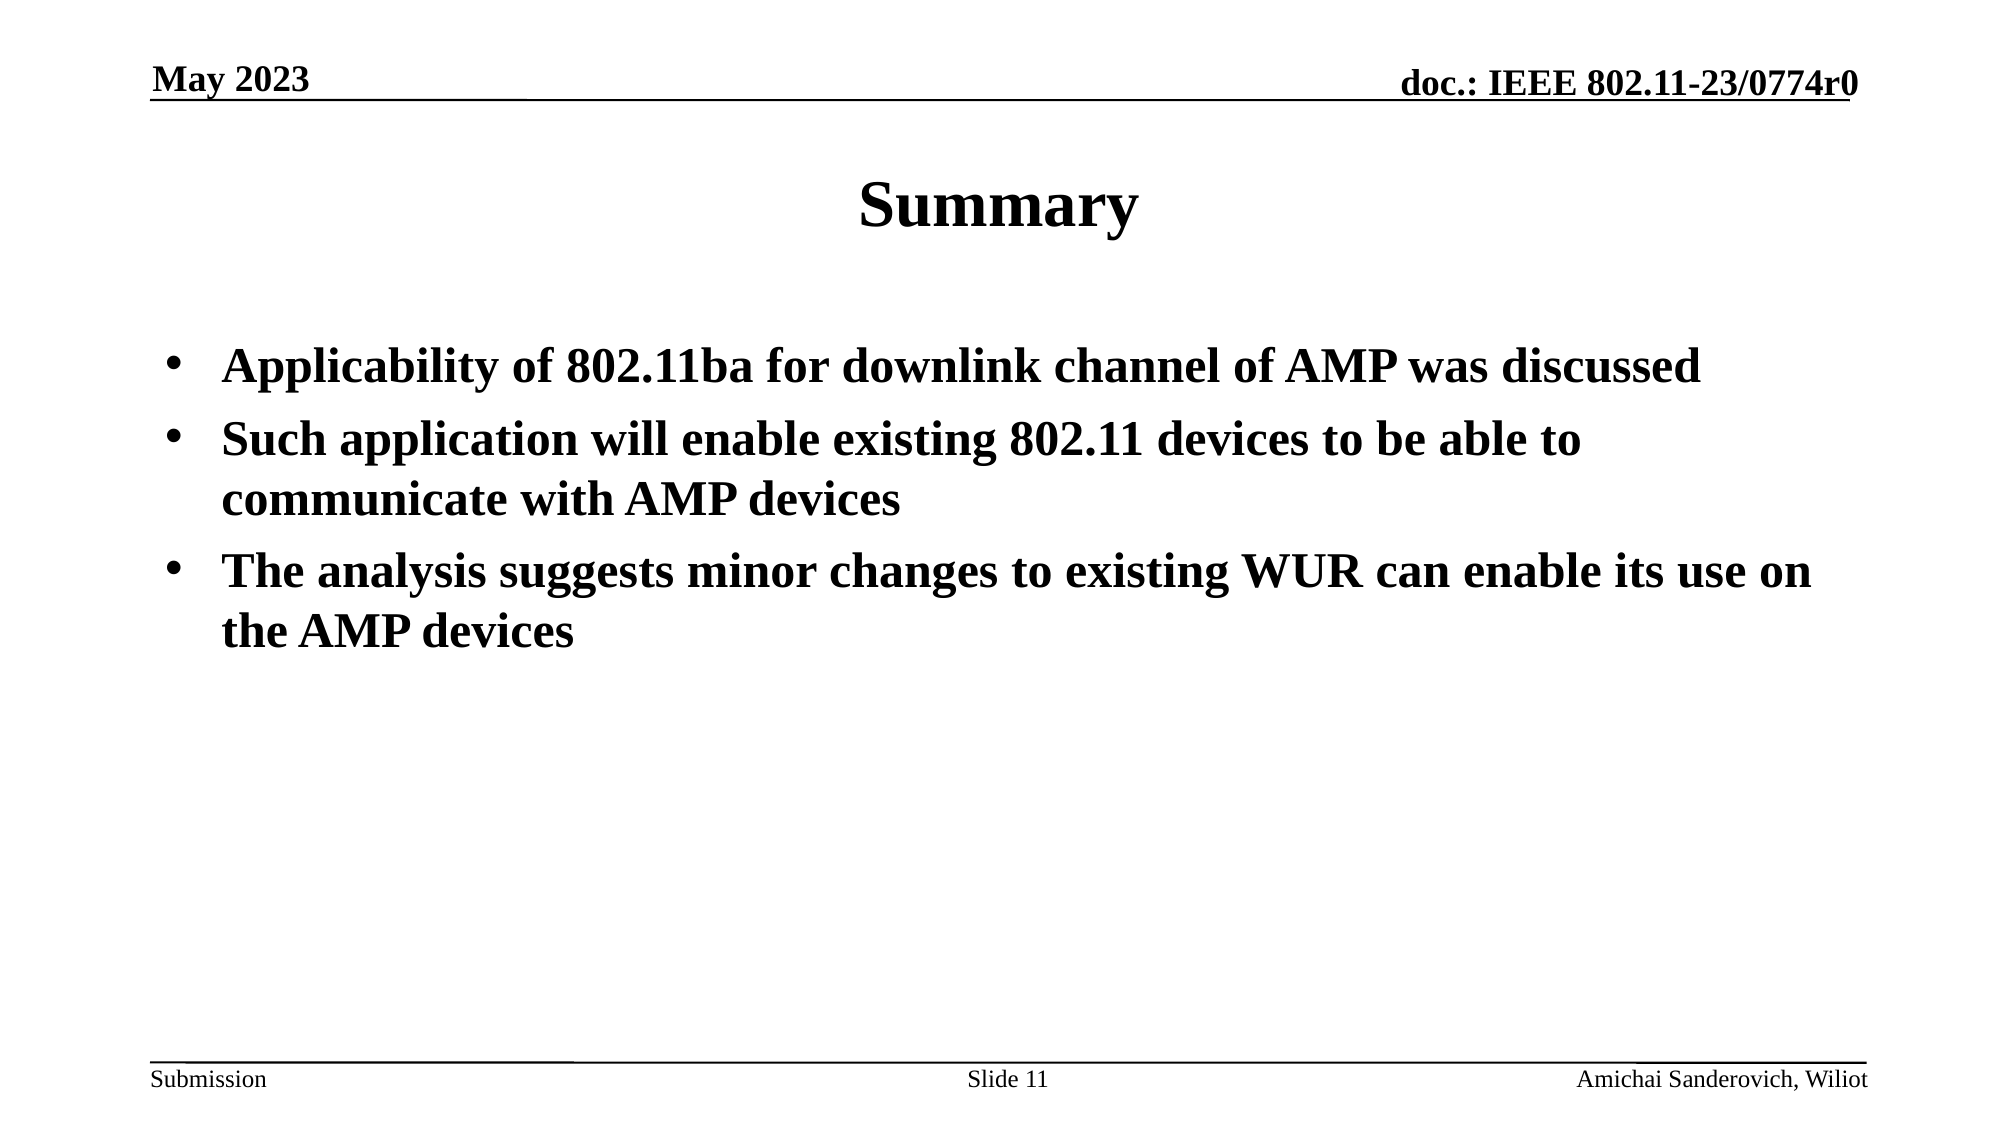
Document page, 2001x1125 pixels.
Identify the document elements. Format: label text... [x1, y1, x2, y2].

slide_number Slide 11 [950, 1061, 1067, 1123]
footer Amichai Sanderovich, Wiliot [1171, 1061, 1869, 1093]
list Applicability of 802.11ba for downlink channel of AMP was discussed Such application will enable existing 802.11 devices to be able to communicate with AMP devices The analysis suggests minor changes to existing WUR can enable its use on the AMP devices [149, 324, 1850, 1000]
title Summary [149, 112, 1850, 288]
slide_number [152, 54, 563, 100]
